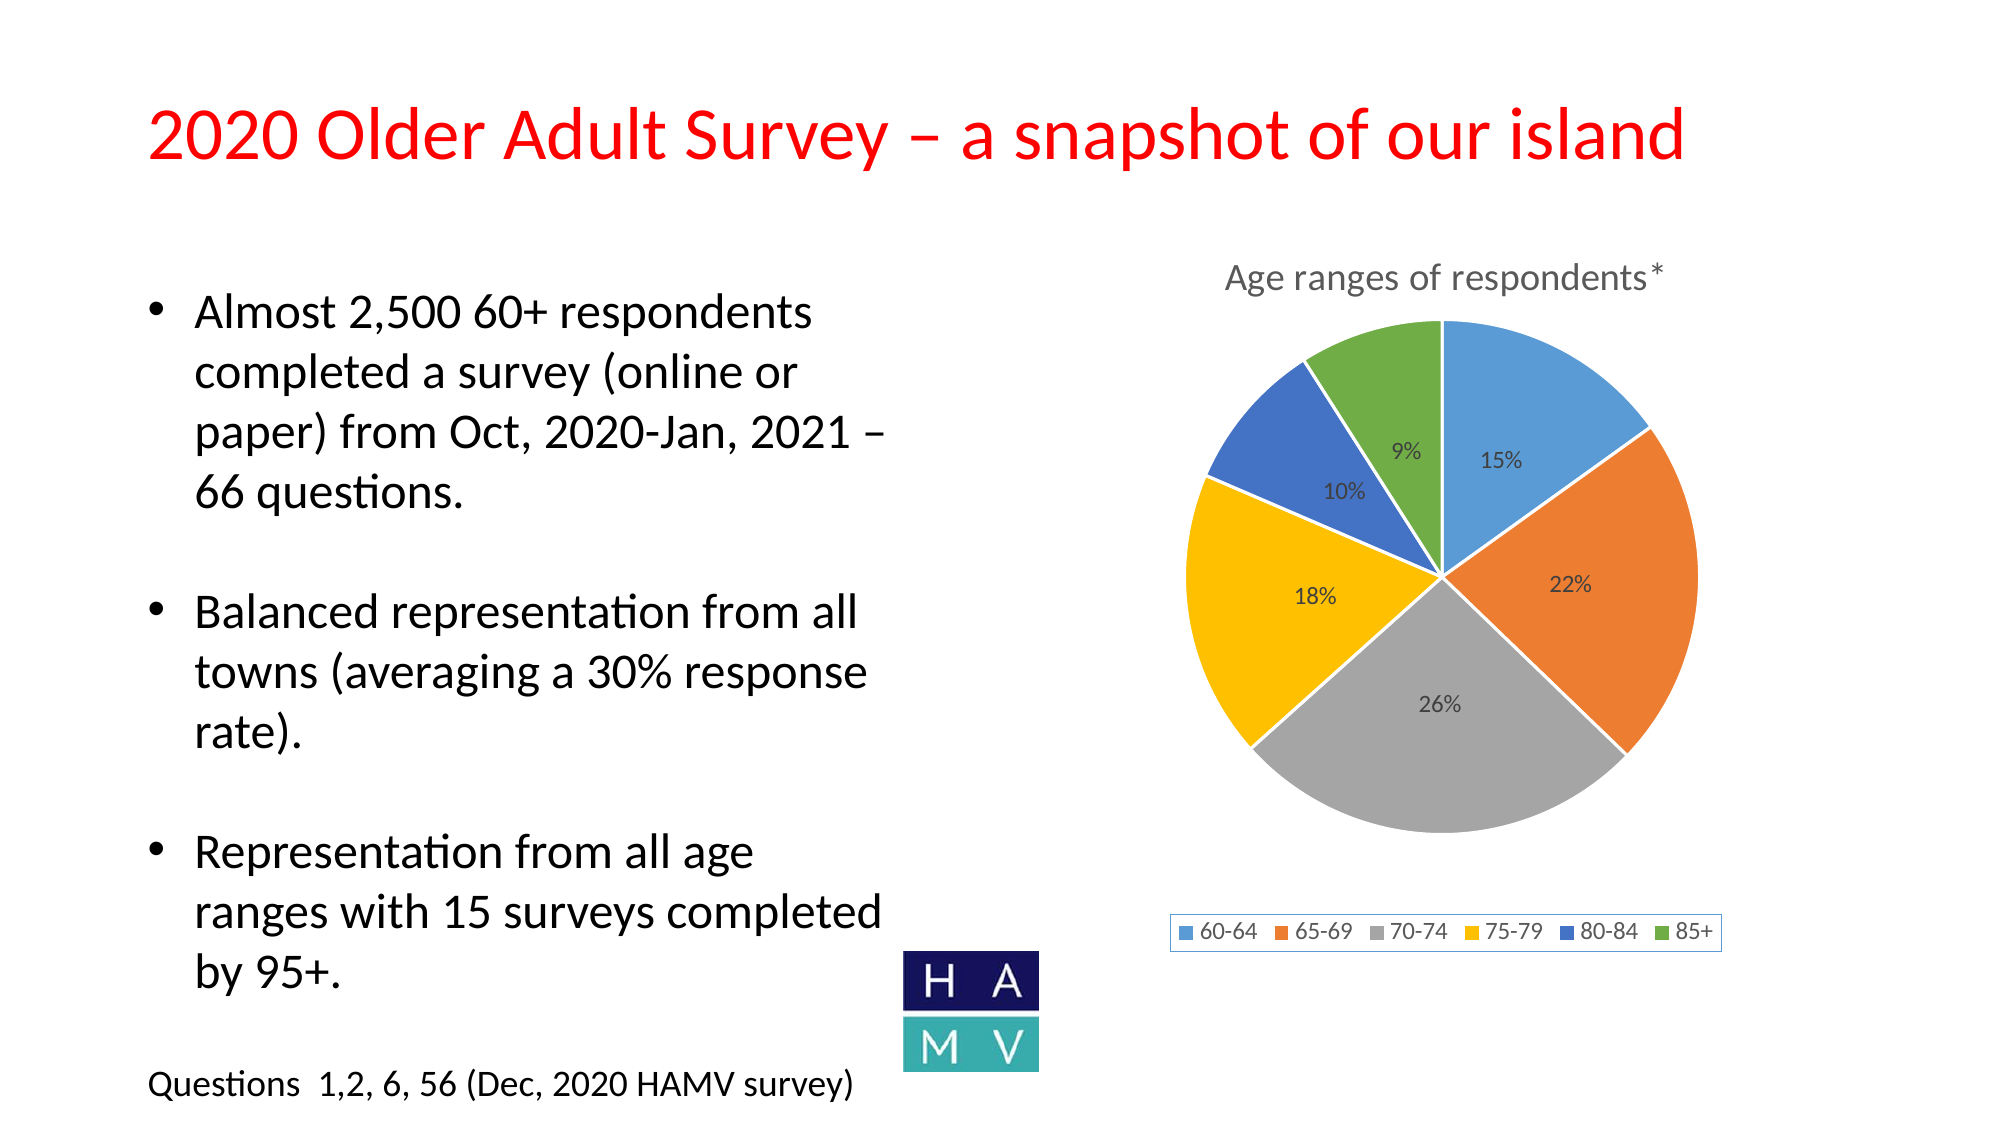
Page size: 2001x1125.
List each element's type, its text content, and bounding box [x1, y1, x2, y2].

text_box Almost 2,500 60+ respondents completed a survey (online or paper) from Oct, 2020-Jan, 2021 – 66 questions. Balanced representation from all towns (averaging a 30% response rate). Representation from all age ranges with 15 surveys completed by 95+. Questions 1,2, 6, 56 (Dec, 2020 HAMV survey) [132, 226, 903, 1125]
text_box 2020 Older Adult Survey – a snapshot of our island [132, 76, 1946, 182]
chart [946, 226, 1946, 952]
picture [902, 951, 1039, 1072]
